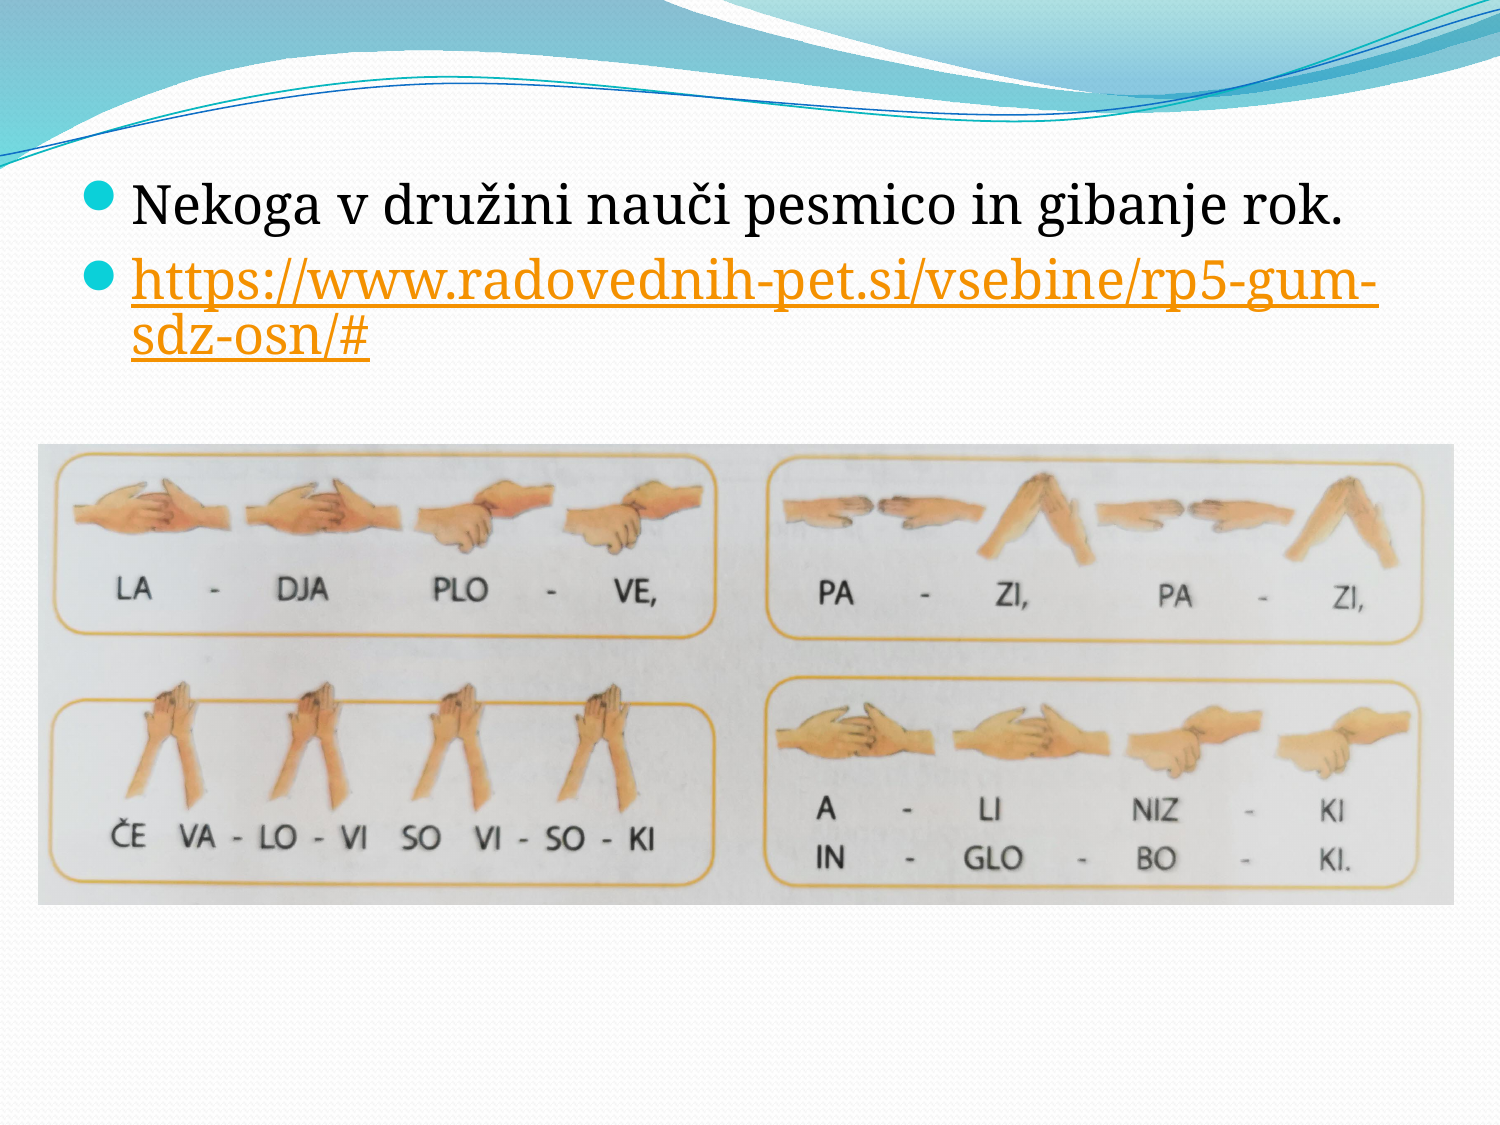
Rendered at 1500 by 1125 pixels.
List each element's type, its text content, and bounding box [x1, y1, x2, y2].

picture [38, 444, 1455, 906]
list Nekoga v družini nauči pesmico in gibanje rok. https://www.radovednih-pet.si/vsebine/rp5-gum-sdz-osn/# [64, 162, 1415, 443]
